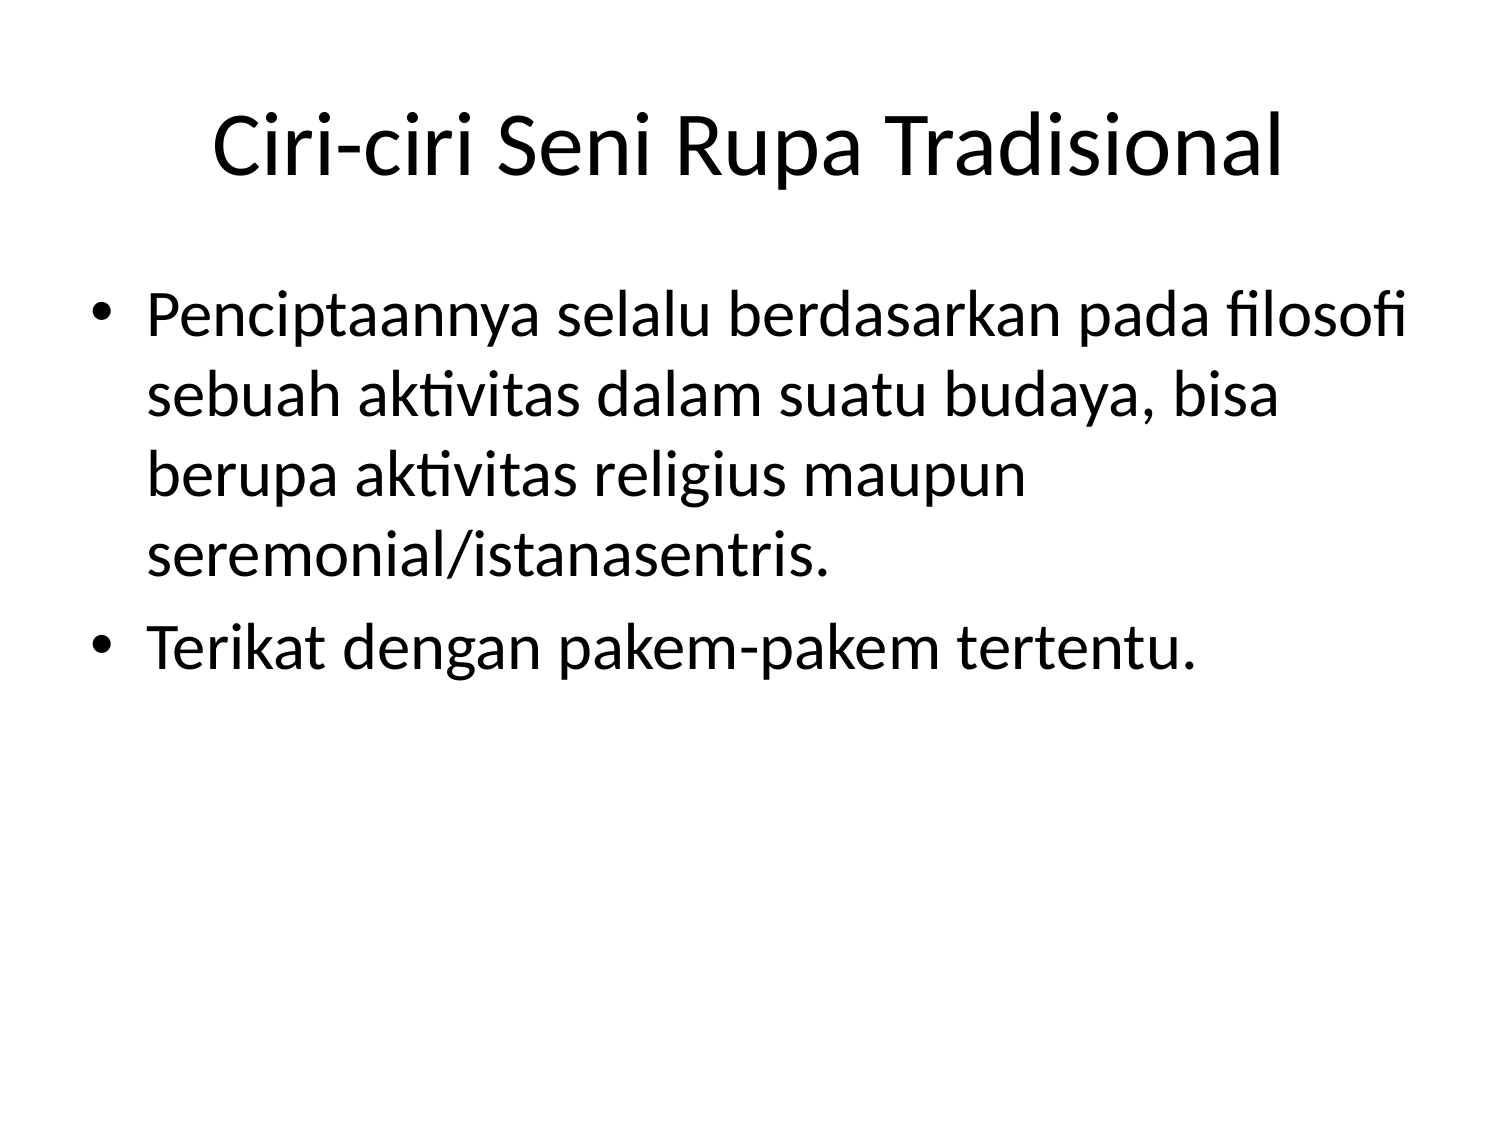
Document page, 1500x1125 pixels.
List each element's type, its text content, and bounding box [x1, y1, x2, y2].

list Penciptaannya selalu berdasarkan pada filosofi sebuah aktivitas dalam suatu budaya, bisa berupa aktivitas religius maupun seremonial/istanasentris. Terikat dengan pakem-pakem tertentu. [75, 262, 1425, 1005]
title Ciri-ciri Seni Rupa Tradisional [75, 45, 1425, 233]
